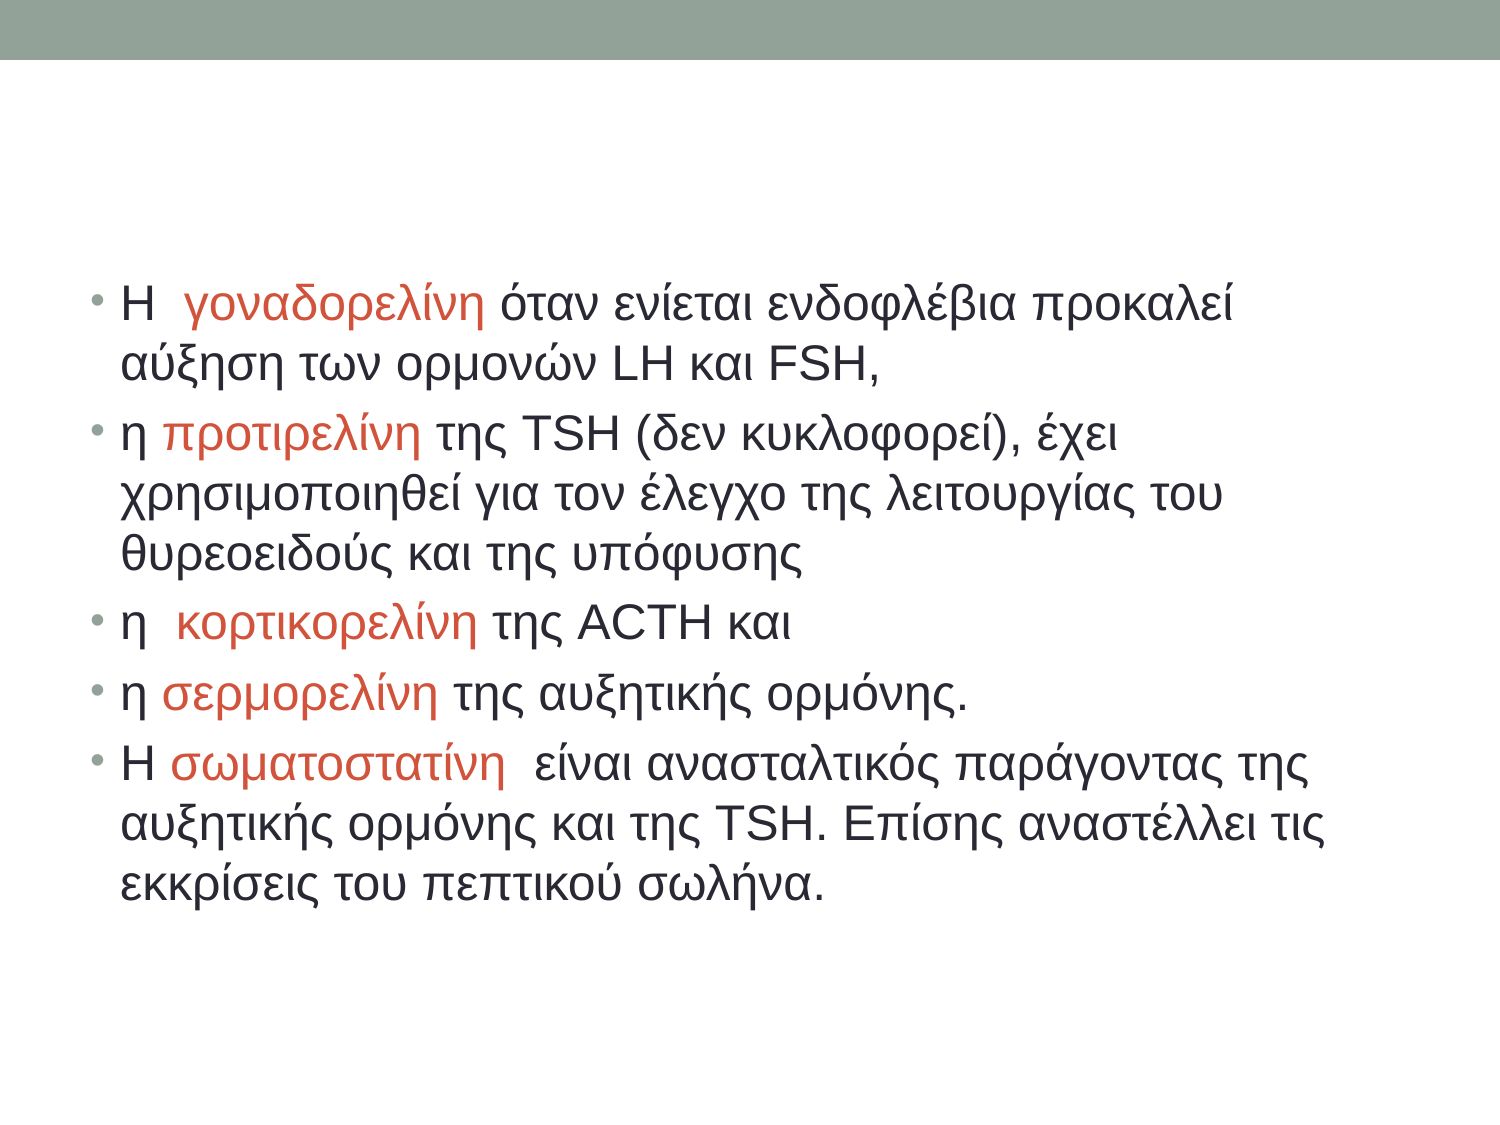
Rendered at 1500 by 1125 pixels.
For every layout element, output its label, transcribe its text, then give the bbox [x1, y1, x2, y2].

list H γοναδορελίνη όταν ενίεται ενδοφλέβια προκαλεί αύξηση των ορμονών LH και FSH, η προτιρελίνη της TSH (δεν κυκλοφορεί), έχει χρησιμοποιηθεί για τον έλεγχο της λειτουργίας του θυρεοειδούς και της υπόφυσης η κορτικορελίνη της ACTH και η σερμορελίνη της αυξητικής ορμόνης. Η σωματοστατίνη είναι ανασταλτικός παράγοντας της αυξητικής ορμόνης και της TSH. Eπίσης αναστέλλει τις εκκρίσεις του πεπτικού σωλήνα. [75, 262, 1425, 1063]
